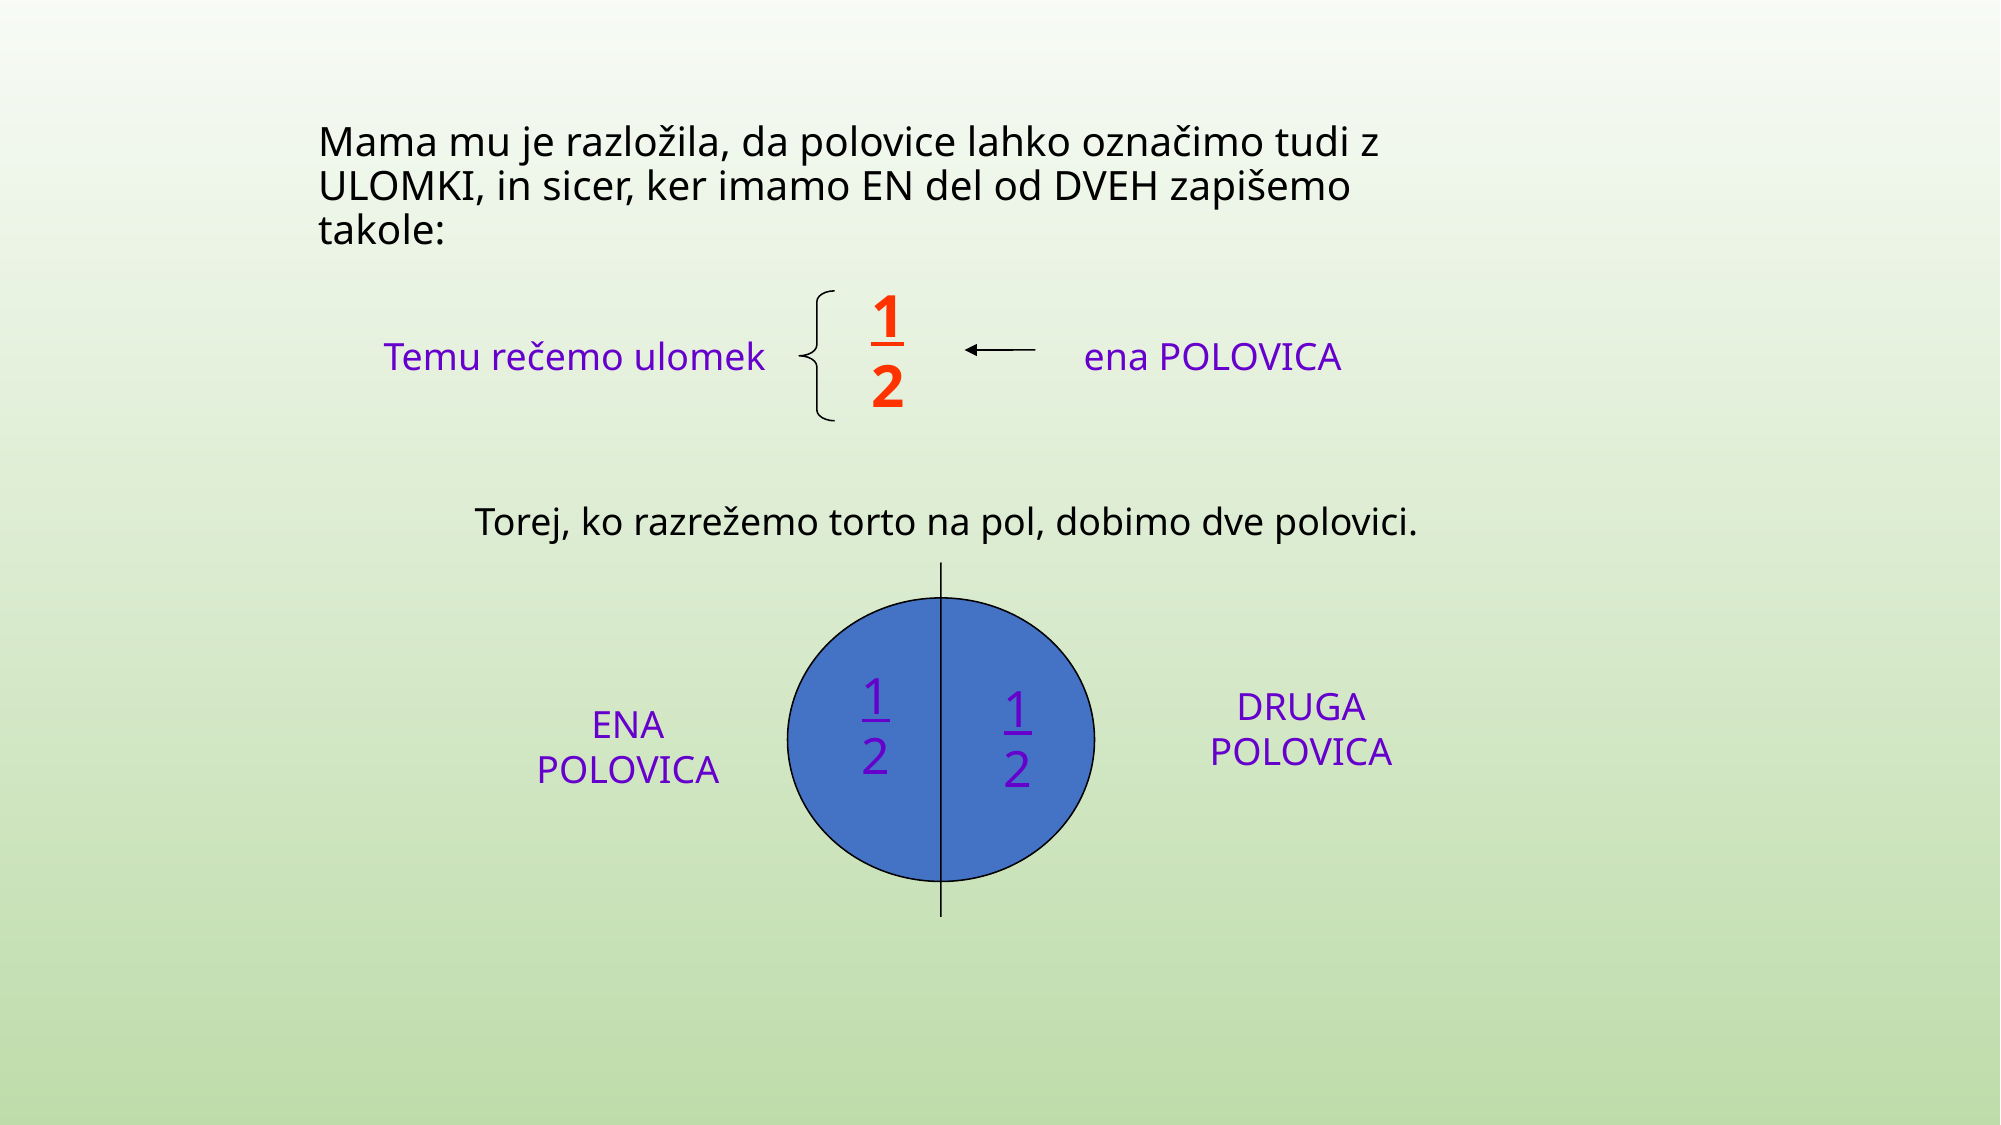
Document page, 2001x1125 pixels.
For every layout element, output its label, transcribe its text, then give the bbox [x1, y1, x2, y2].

text_box 1 2 [834, 302, 941, 427]
text_box 1 2 [964, 680, 1071, 805]
text_box [799, 290, 835, 421]
text_box ENA POLOVICA [503, 668, 752, 799]
text_box Temu rečemo ulomek [314, 302, 816, 386]
text_box [787, 597, 940, 882]
text_box 1 2 [822, 668, 930, 793]
text_box [964, 343, 1036, 357]
text_box DRUGA POLOVICA [1129, 704, 1473, 781]
text_box Torej, ko razrežemo torto na pol, dobimo dve polovici. [433, 467, 1461, 551]
text_box ena POLOVICA [1035, 314, 1390, 386]
title Mama mu je razložila, da polovice lahko označimo tudi z ULOMKI, in sicer, ker imamo EN del od DVEH zapišemo takole: [303, 113, 1473, 398]
text_box [941, 597, 1095, 882]
